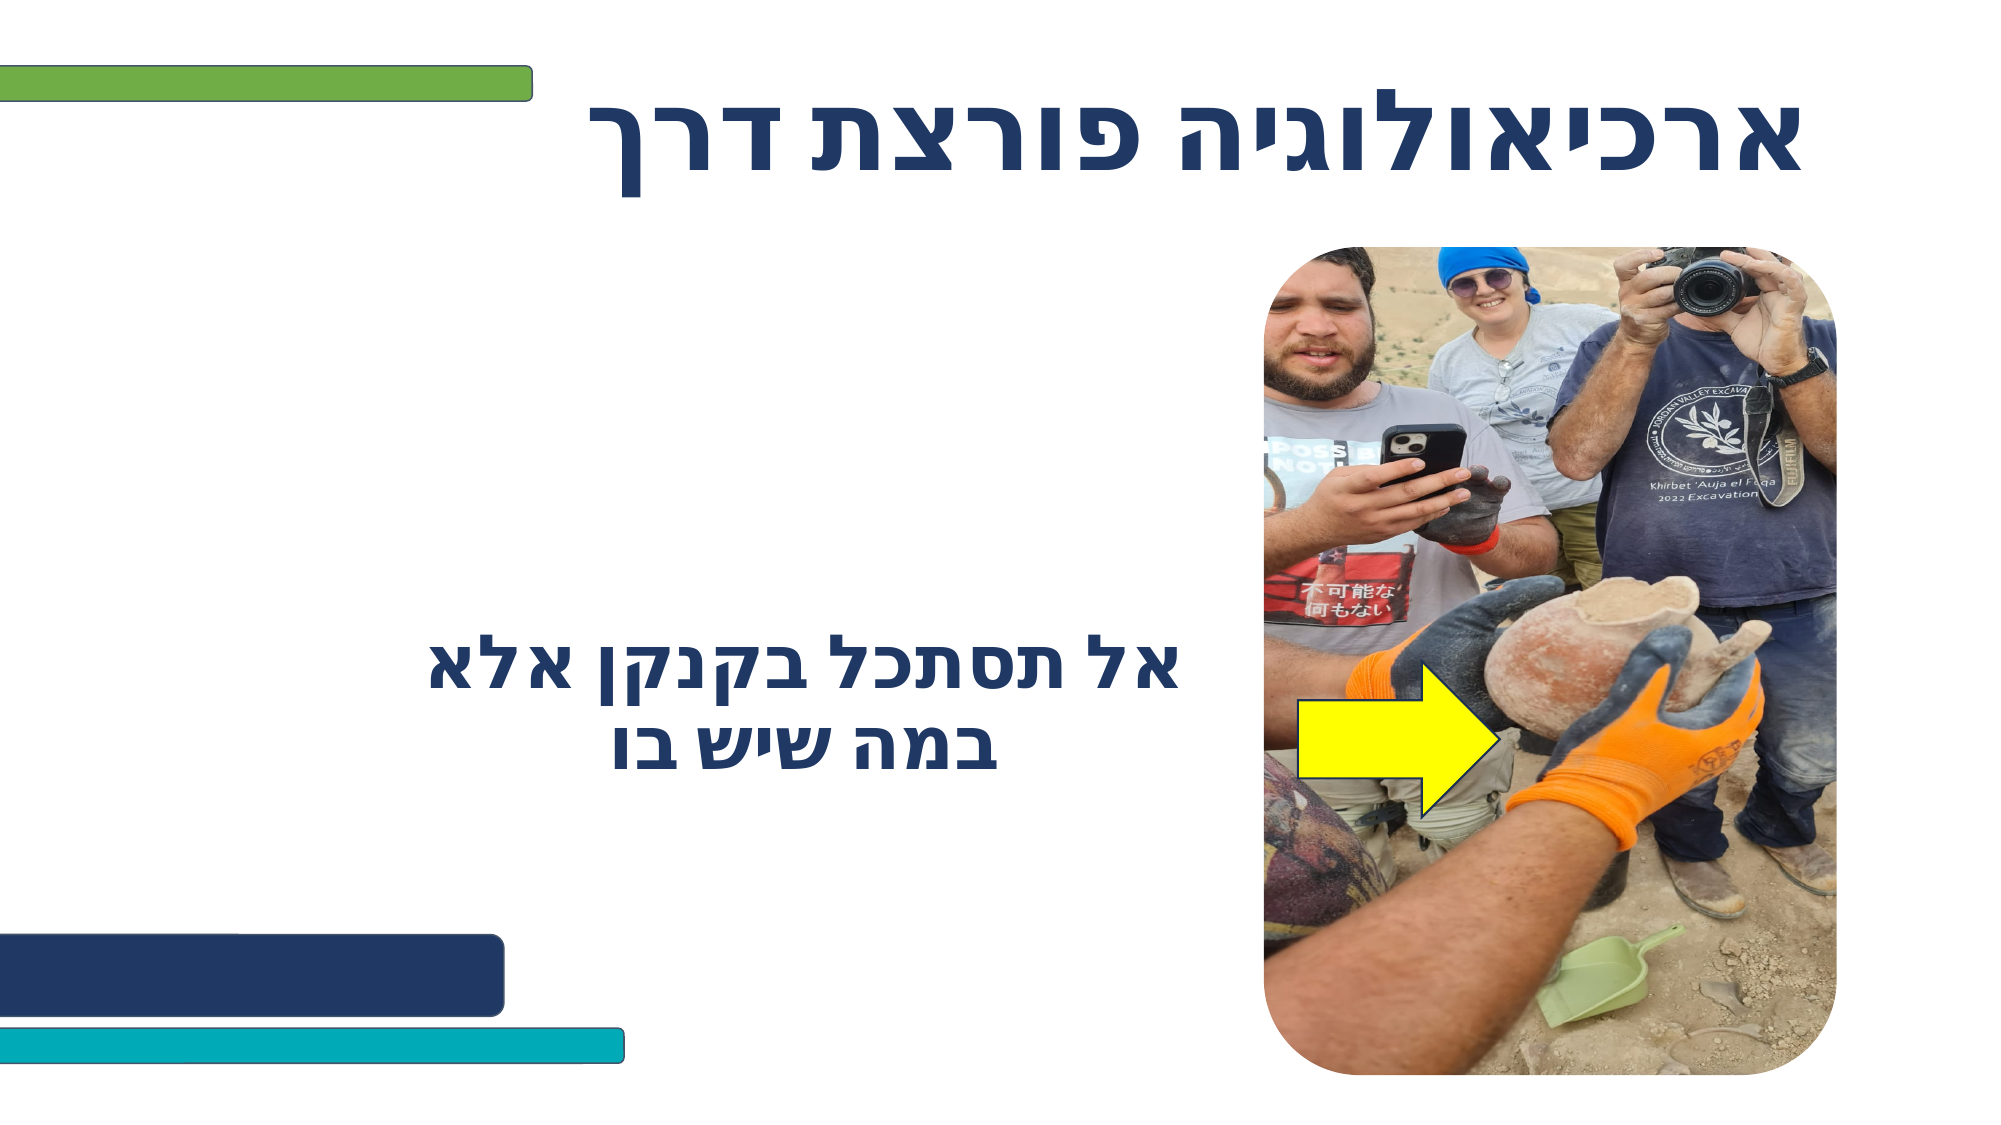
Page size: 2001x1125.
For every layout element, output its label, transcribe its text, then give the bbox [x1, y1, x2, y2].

text_box [0, 934, 504, 1017]
picture [1263, 246, 1837, 1076]
title ארכיאולוגיה פורצת דרך [0, 64, 2000, 203]
text_box [0, 1028, 625, 1064]
text_box [0, 65, 533, 102]
text_box אל תסתכל בקנקן אלא במה שיש בו [345, 681, 1263, 794]
